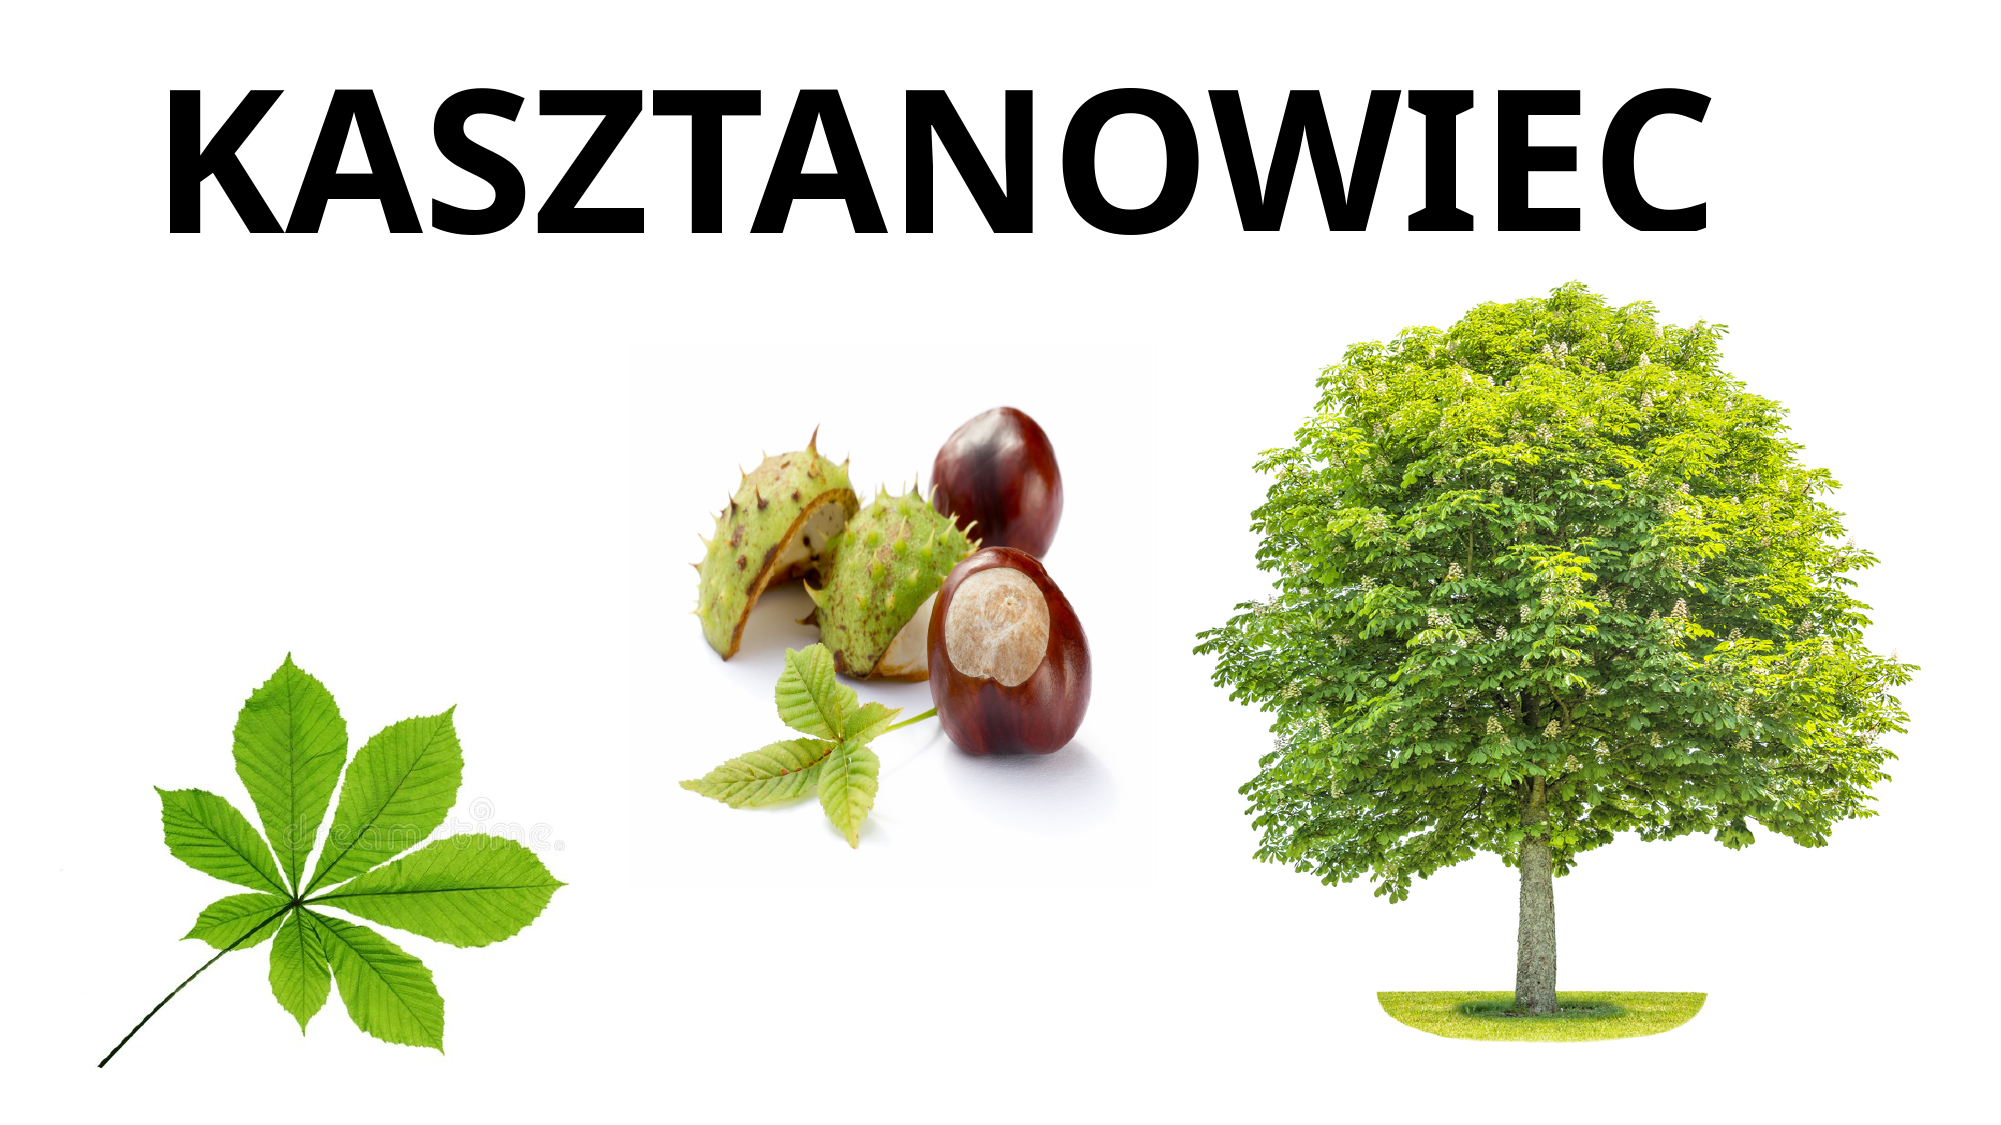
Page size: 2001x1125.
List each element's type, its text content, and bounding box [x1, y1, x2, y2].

title KASZTANOWIEC [137, 59, 1863, 278]
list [1157, 231, 1945, 1069]
picture [56, 342, 1158, 1069]
